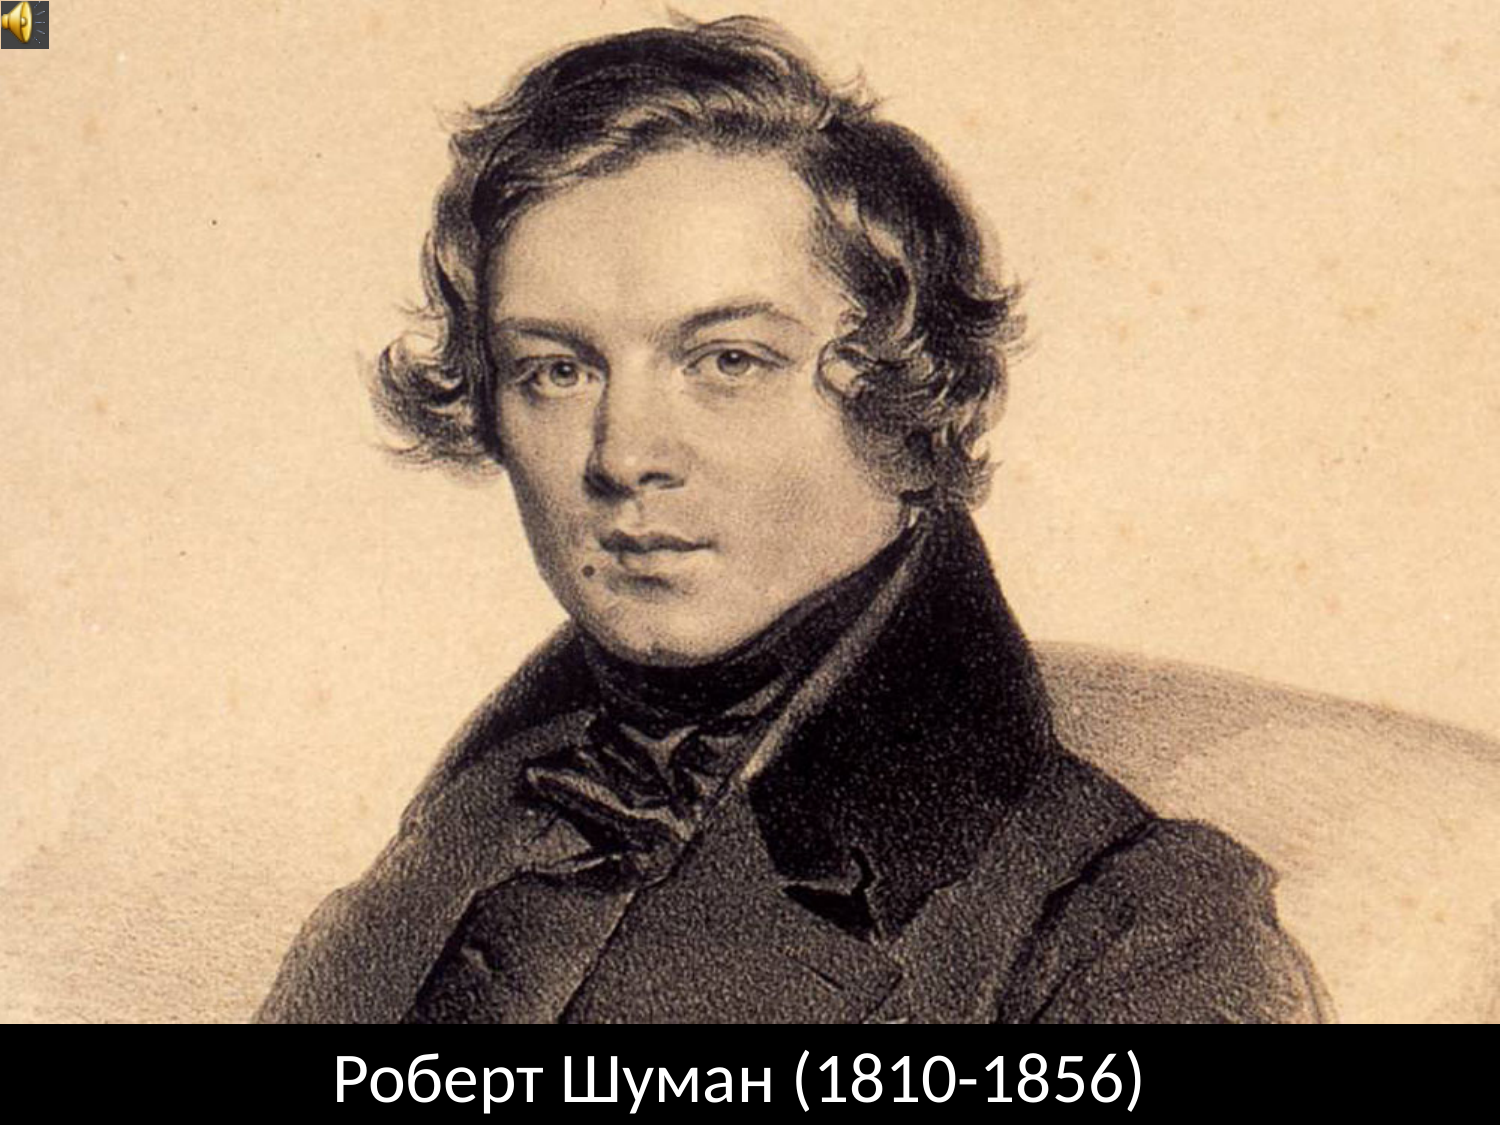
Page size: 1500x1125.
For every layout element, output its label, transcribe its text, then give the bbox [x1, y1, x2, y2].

picture [0, 0, 1500, 1024]
title Роберт Шуман (1810-1856) [64, 1032, 1415, 1125]
